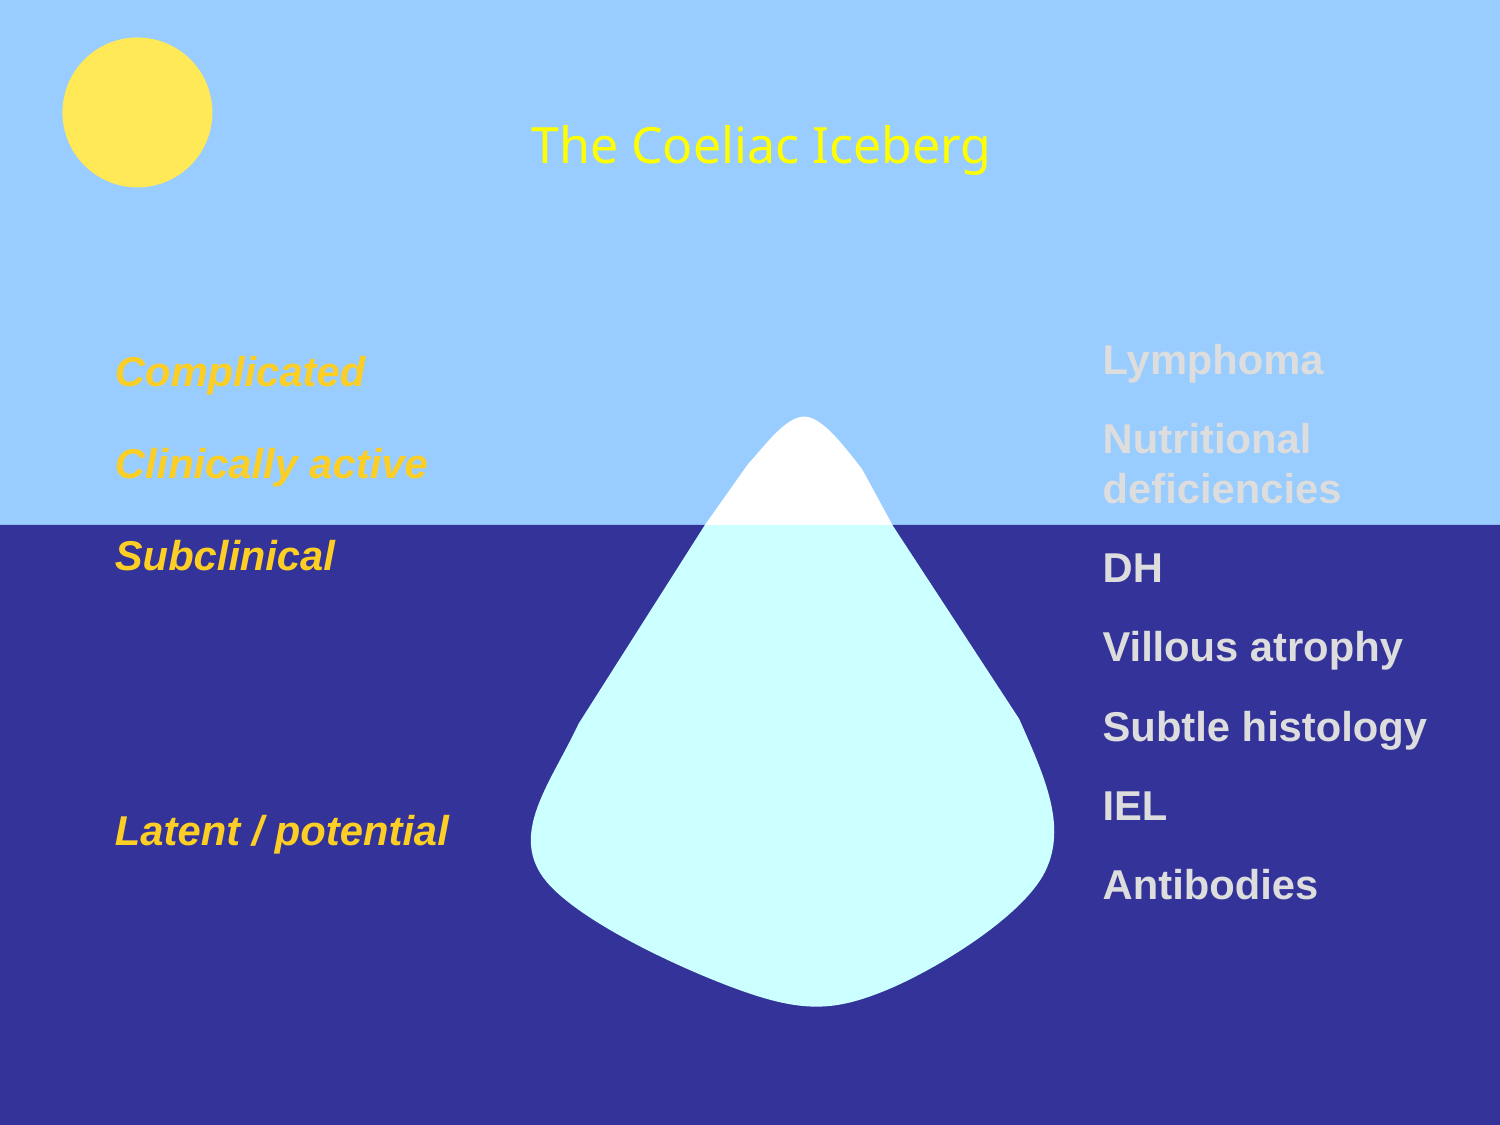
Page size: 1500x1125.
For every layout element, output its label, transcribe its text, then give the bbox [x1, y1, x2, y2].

text_box Complicated Clinically active Subclinical Latent / potential [99, 337, 475, 953]
text_box [704, 416, 893, 525]
text_box [62, 37, 213, 188]
text_box Lymphoma Nutritional deficiencies DH Villous atrophy Subtle histology IEL Antibodies [1087, 324, 1500, 1125]
text_box [530, 525, 1055, 1007]
title The Coeliac Iceberg [100, 75, 1424, 213]
text_box [0, 524, 1087, 1125]
